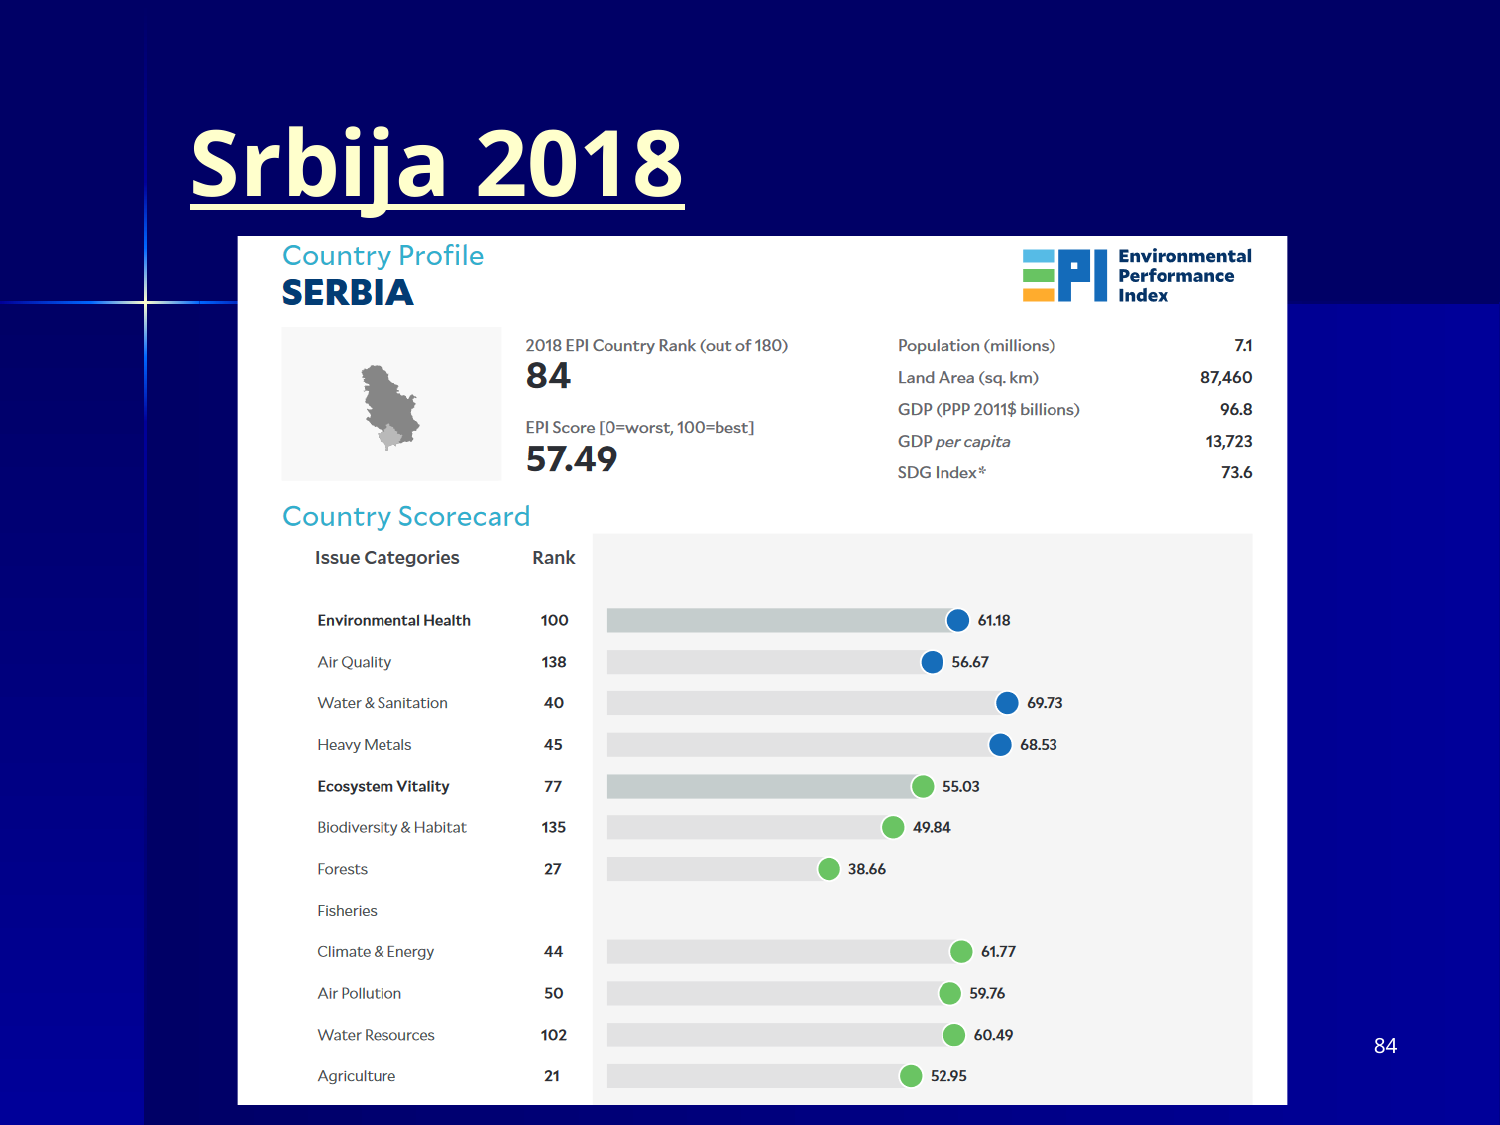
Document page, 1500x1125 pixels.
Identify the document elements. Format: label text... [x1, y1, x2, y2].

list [237, 236, 1288, 1106]
title Srbija 2018 [174, 49, 1413, 286]
slide_number 84 [1291, 1024, 1413, 1101]
